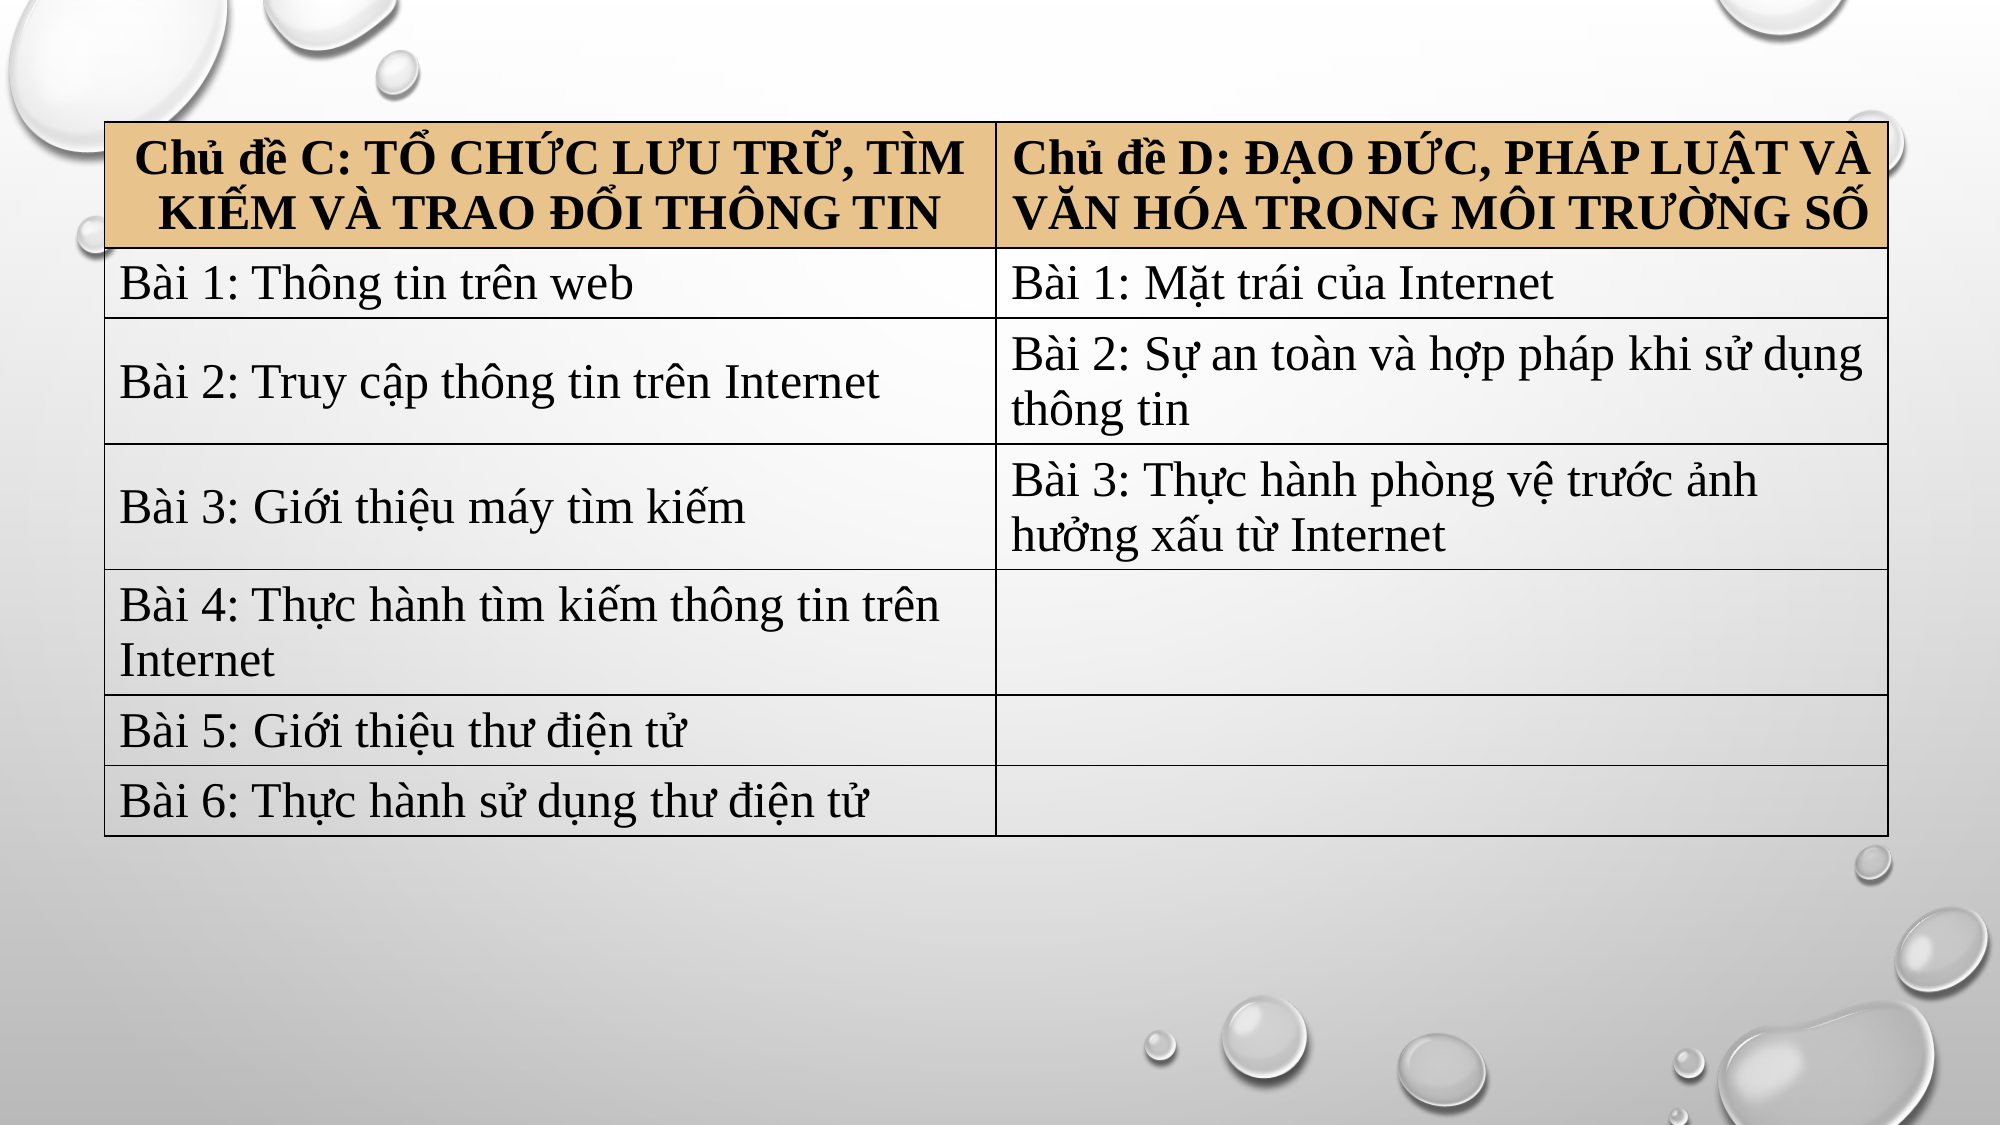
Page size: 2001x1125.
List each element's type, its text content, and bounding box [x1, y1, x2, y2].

table_cell Bài 5: Giới thiệu thư điện tử [105, 696, 995, 765]
table_cell [997, 696, 1887, 765]
picture [0, 0, 2000, 1125]
table_cell Bài 6: Thực hành sử dụng thư điện tử [105, 766, 995, 835]
table_cell [997, 570, 1887, 694]
table_cell [997, 766, 1887, 835]
table_cell Bài 3: Giới thiệu máy tìm kiếm [105, 445, 995, 569]
table_cell Bài 3: Thực hành phòng vệ trước ảnh hưởng xấu từ Internet [997, 445, 1887, 569]
table_cell Bài 1: Mặt trái của Internet [997, 249, 1887, 317]
table_header Chủ đề C: TỔ CHỨC LƯU TRỮ, TÌM KIẾM VÀ TRAO ĐỔI THÔNG TIN [105, 123, 995, 247]
table_cell Bài 4: Thực hành tìm kiếm thông tin trên Internet [105, 570, 995, 694]
table_cell Bài 2: Truy cập thông tin trên Internet [105, 319, 995, 443]
table_cell Bài 1: Thông tin trên web [105, 249, 995, 317]
table_cell Bài 2: Sự an toàn và hợp pháp khi sử dụng thông tin [997, 319, 1887, 443]
table_header Chủ đề D: ĐẠO ĐỨC, PHÁP LUẬT VÀ VĂN HÓA TRONG MÔI TRƯỜNG SỐ [997, 123, 1887, 247]
